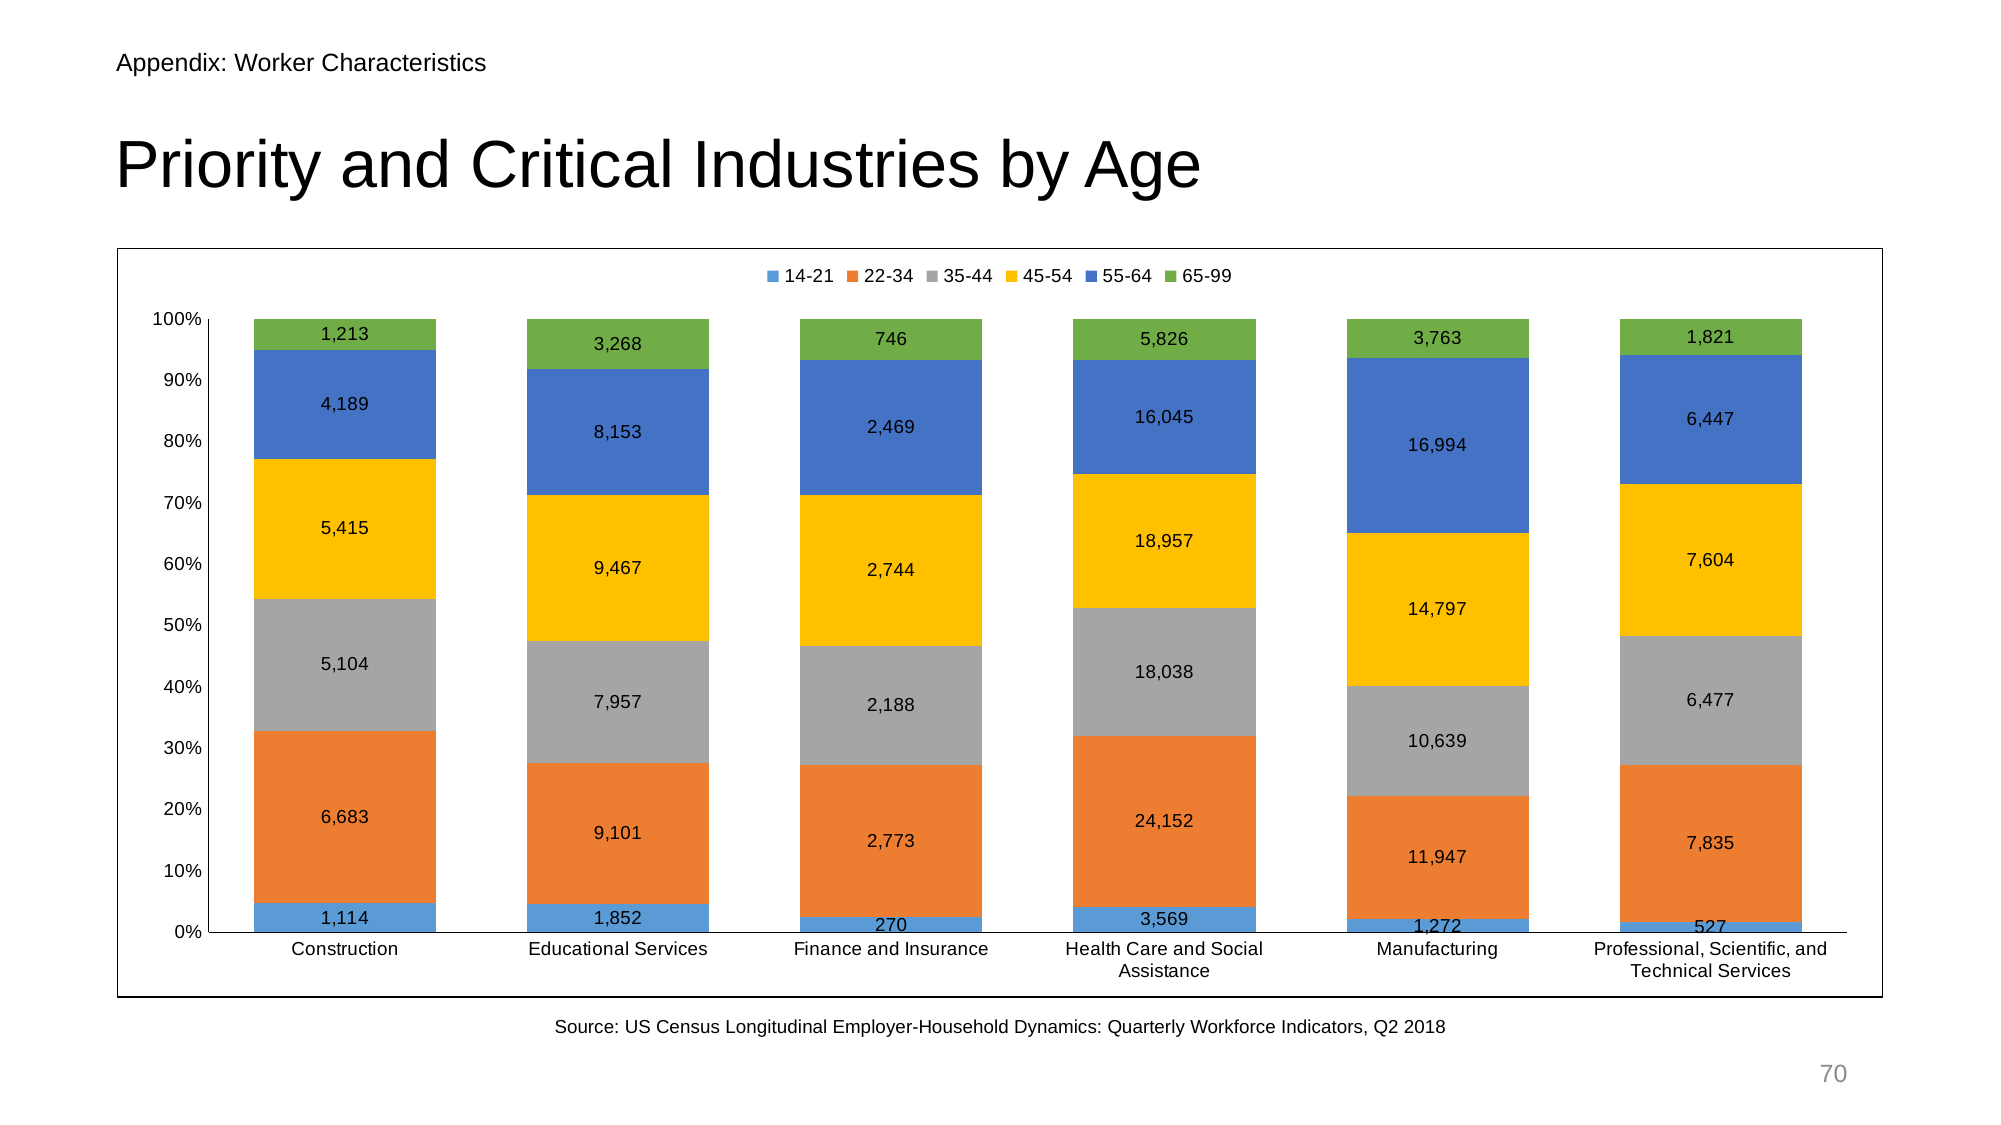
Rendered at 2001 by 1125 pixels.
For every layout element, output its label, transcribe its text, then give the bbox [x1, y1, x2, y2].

chart [116, 247, 1884, 998]
text_box Appendix: Worker Characteristics [101, 39, 503, 85]
slide_number 70 [1412, 1045, 1863, 1103]
text_box Source: US Census Longitudinal Employer-Household Dynamics: Quarterly Workforce Indicators, Q2 2018 [116, 1007, 1884, 1045]
text_box Priority and Critical Industries by Age [100, 99, 1900, 233]
